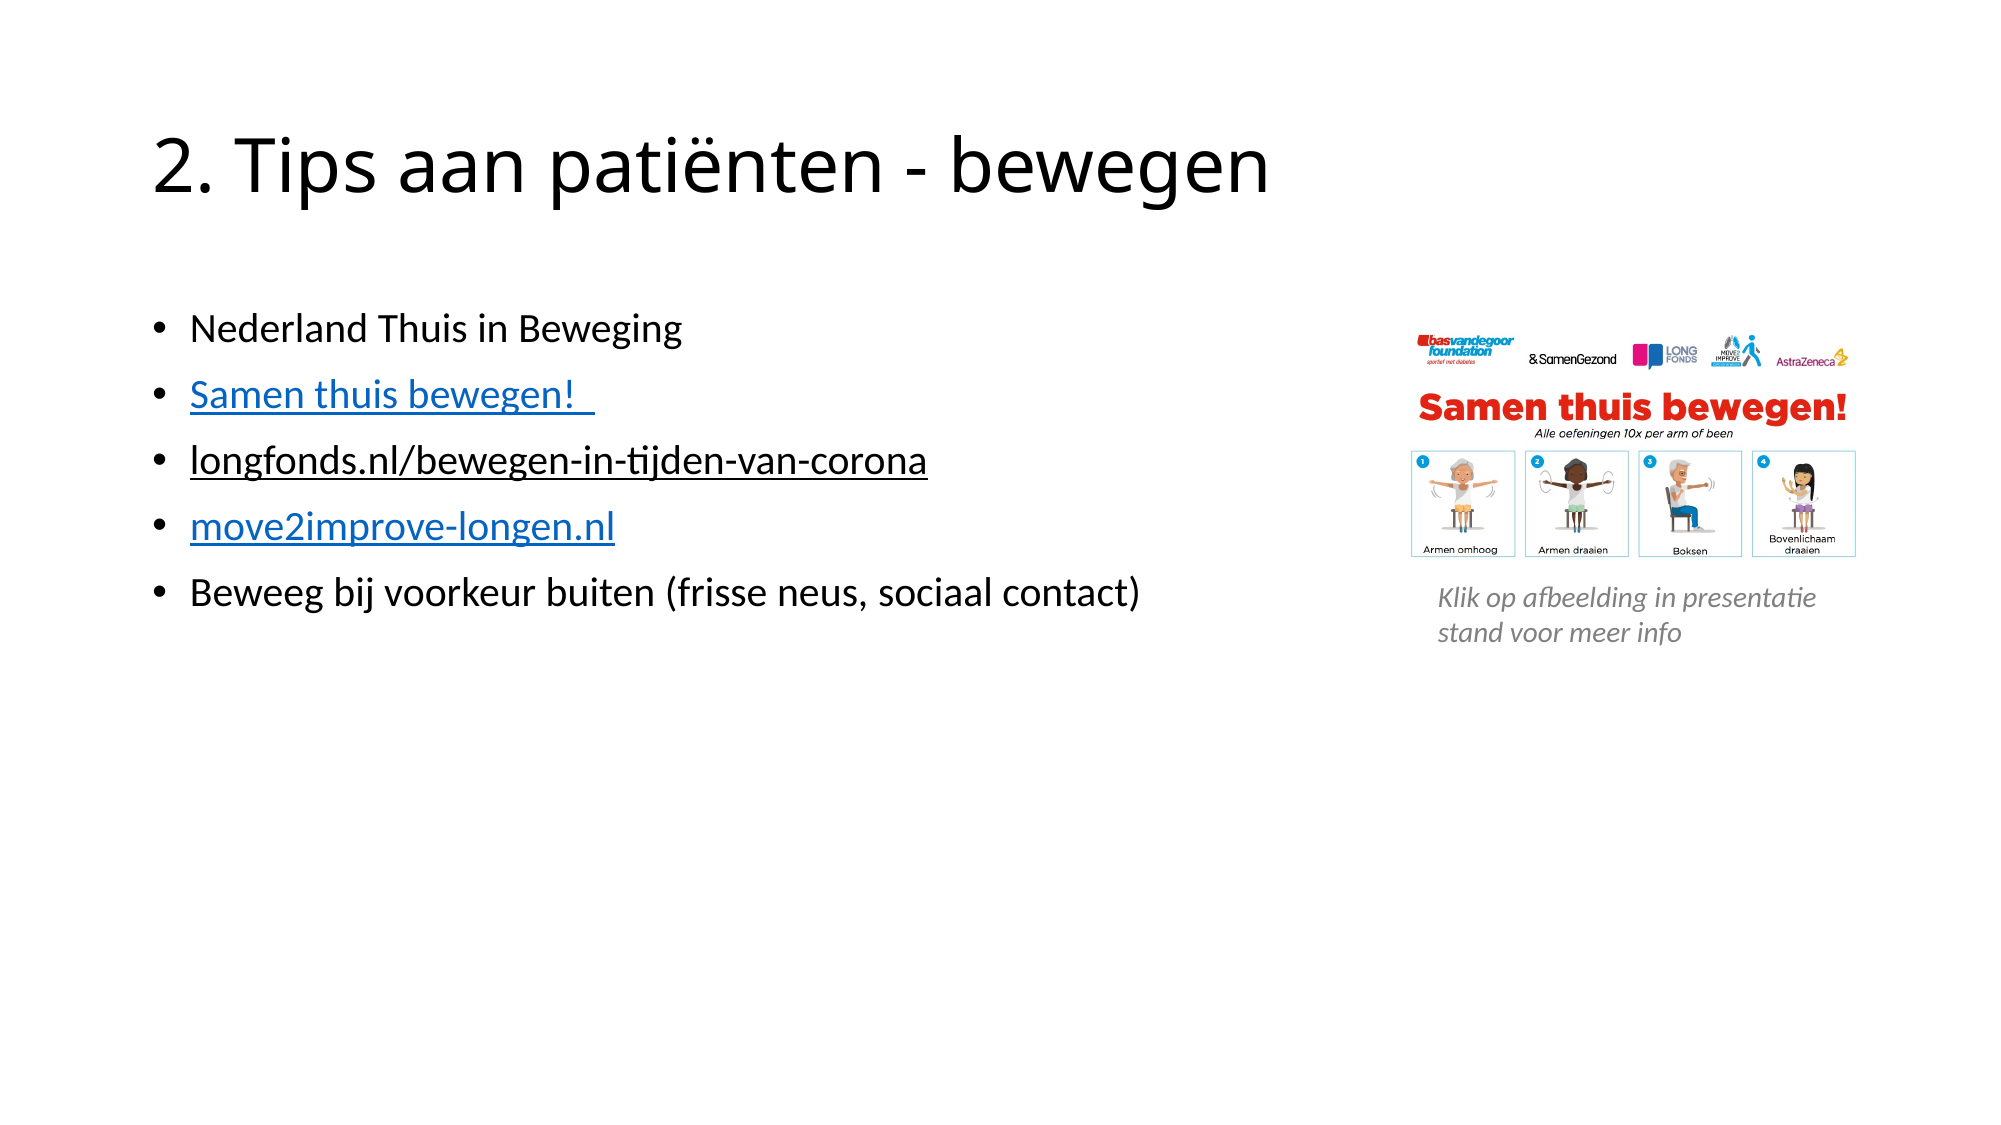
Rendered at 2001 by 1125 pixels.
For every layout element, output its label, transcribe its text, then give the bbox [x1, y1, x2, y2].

title 2. Tips aan patiënten - bewegen [137, 59, 1863, 278]
picture [1401, 315, 1863, 563]
list Nederland Thuis in Beweging Samen thuis bewegen! longfonds.nl/bewegen-in-tijden-van-corona move2improve-longen.nl Beweeg bij voorkeur buiten (frisse neus, sociaal contact) [137, 299, 1284, 1014]
text_box Klik op afbeelding in presentatie stand voor meer info [1423, 570, 1863, 656]
